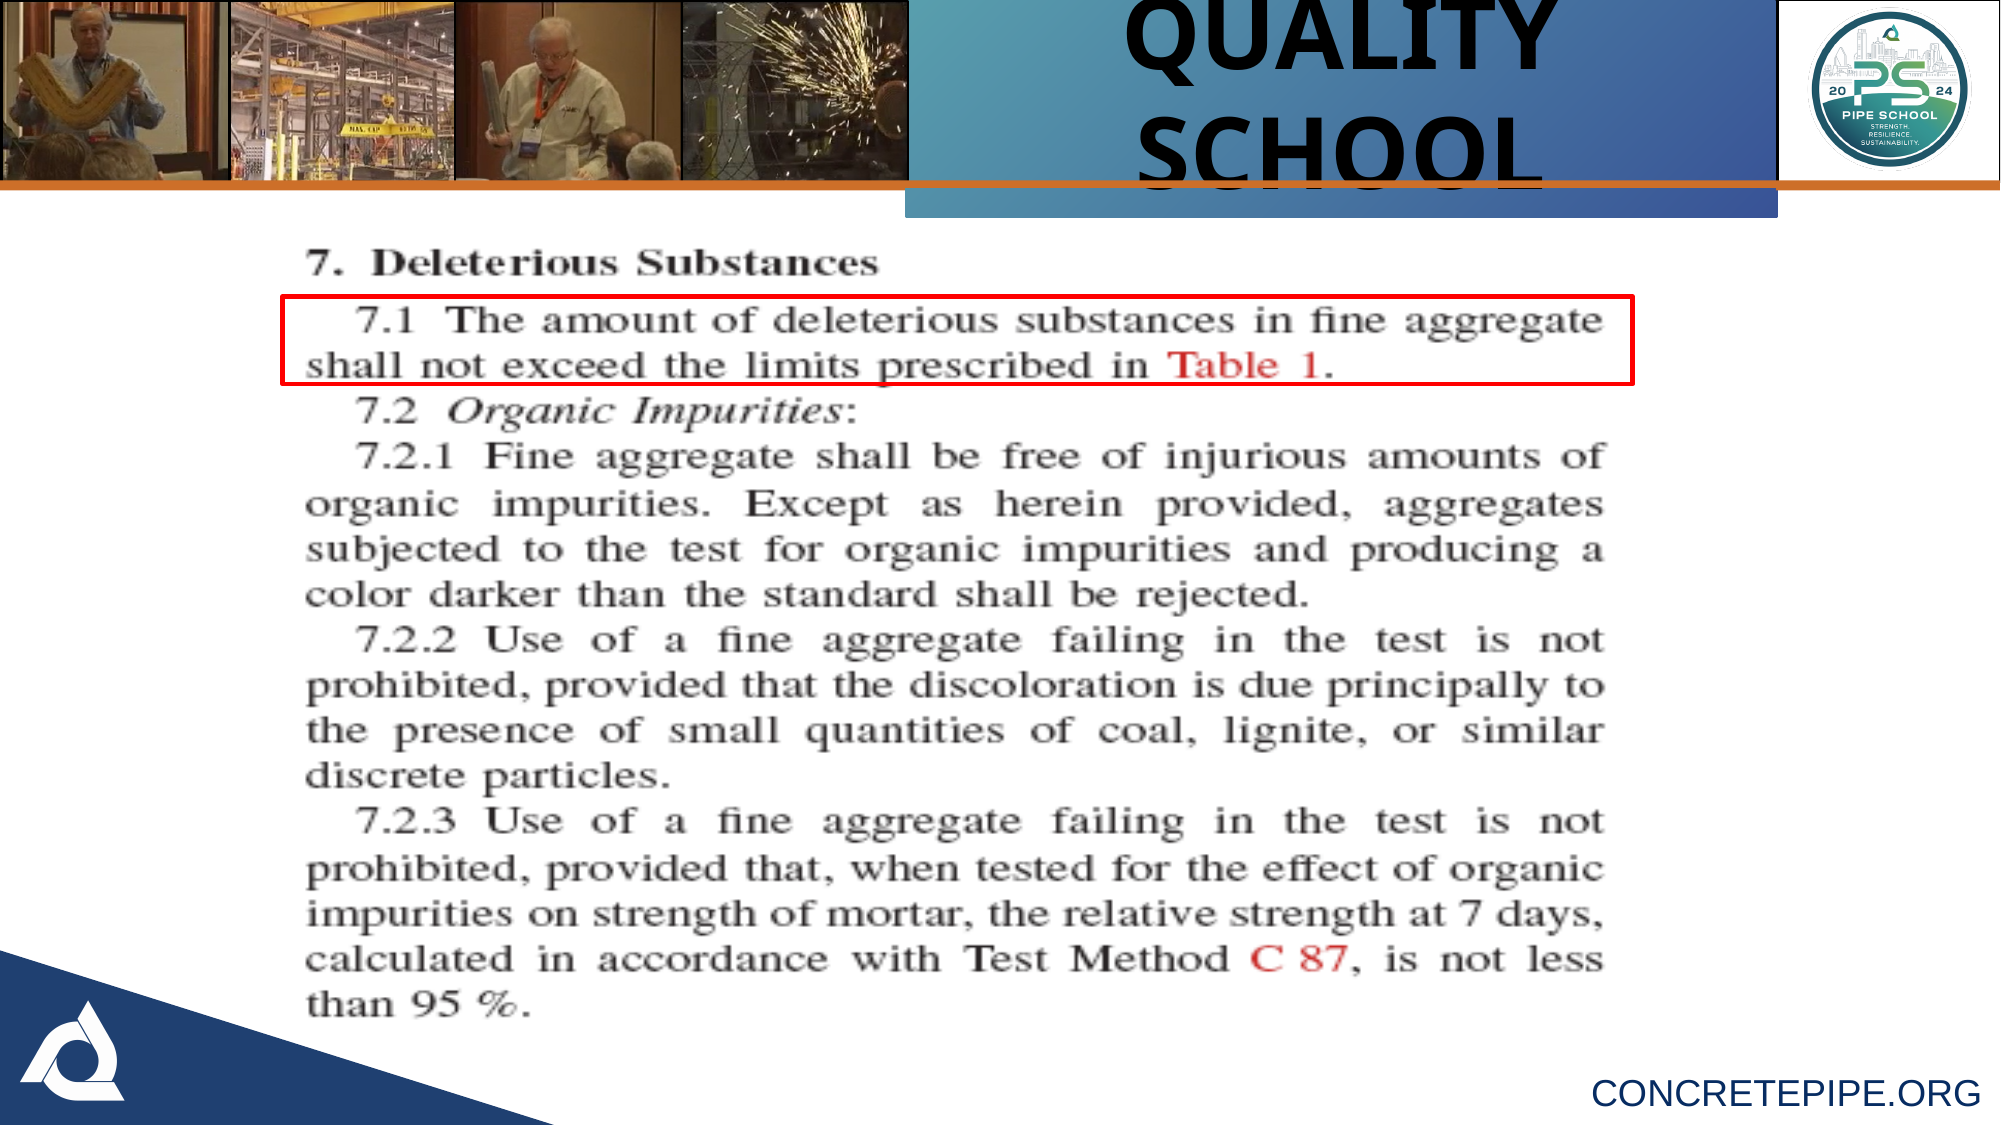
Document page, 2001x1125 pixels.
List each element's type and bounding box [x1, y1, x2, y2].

picture [18, 999, 127, 1103]
list [270, 238, 1646, 1027]
picture [683, 2, 907, 180]
picture [231, 2, 454, 180]
picture [1801, 2, 1978, 176]
picture [3, 2, 228, 180]
picture [456, 2, 681, 180]
